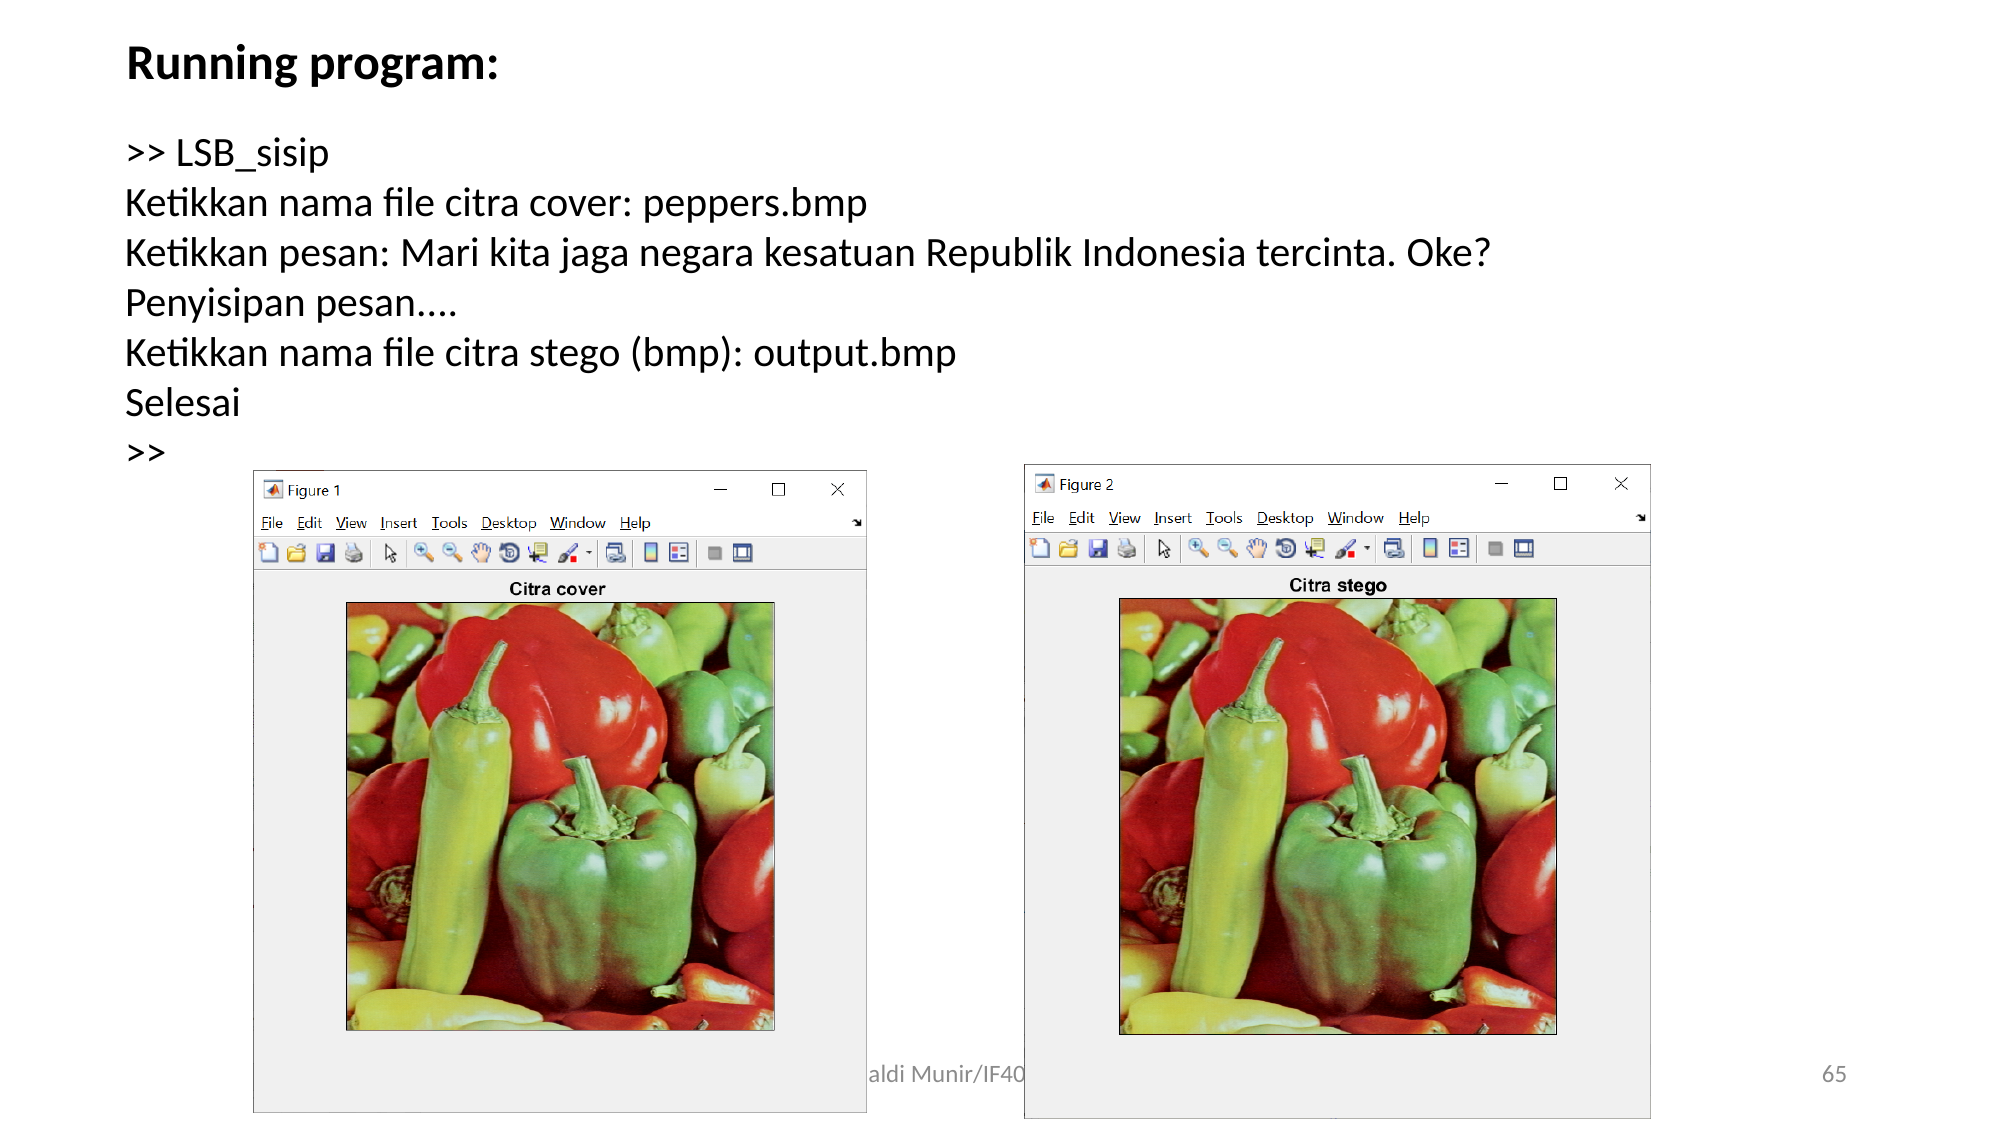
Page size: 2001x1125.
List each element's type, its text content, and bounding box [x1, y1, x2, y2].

text_box Running program: [111, 22, 515, 98]
picture [253, 470, 867, 1113]
slide_number 65 [1651, 1042, 1863, 1103]
footer Rinaldi Munir/IF4020 Kriptografi [867, 1042, 1024, 1103]
picture [1024, 464, 1651, 1119]
text_box >> LSB_sisip Ketikkan nama file citra cover: peppers.bmp Ketikkan pesan: Mari kita jaga negara kesatuan Republik Indonesia tercinta. Oke? Penyisipan pesan.... Ketikkan nama file citra stego (bmp): output.bmp Selesai >> [110, 116, 1657, 482]
